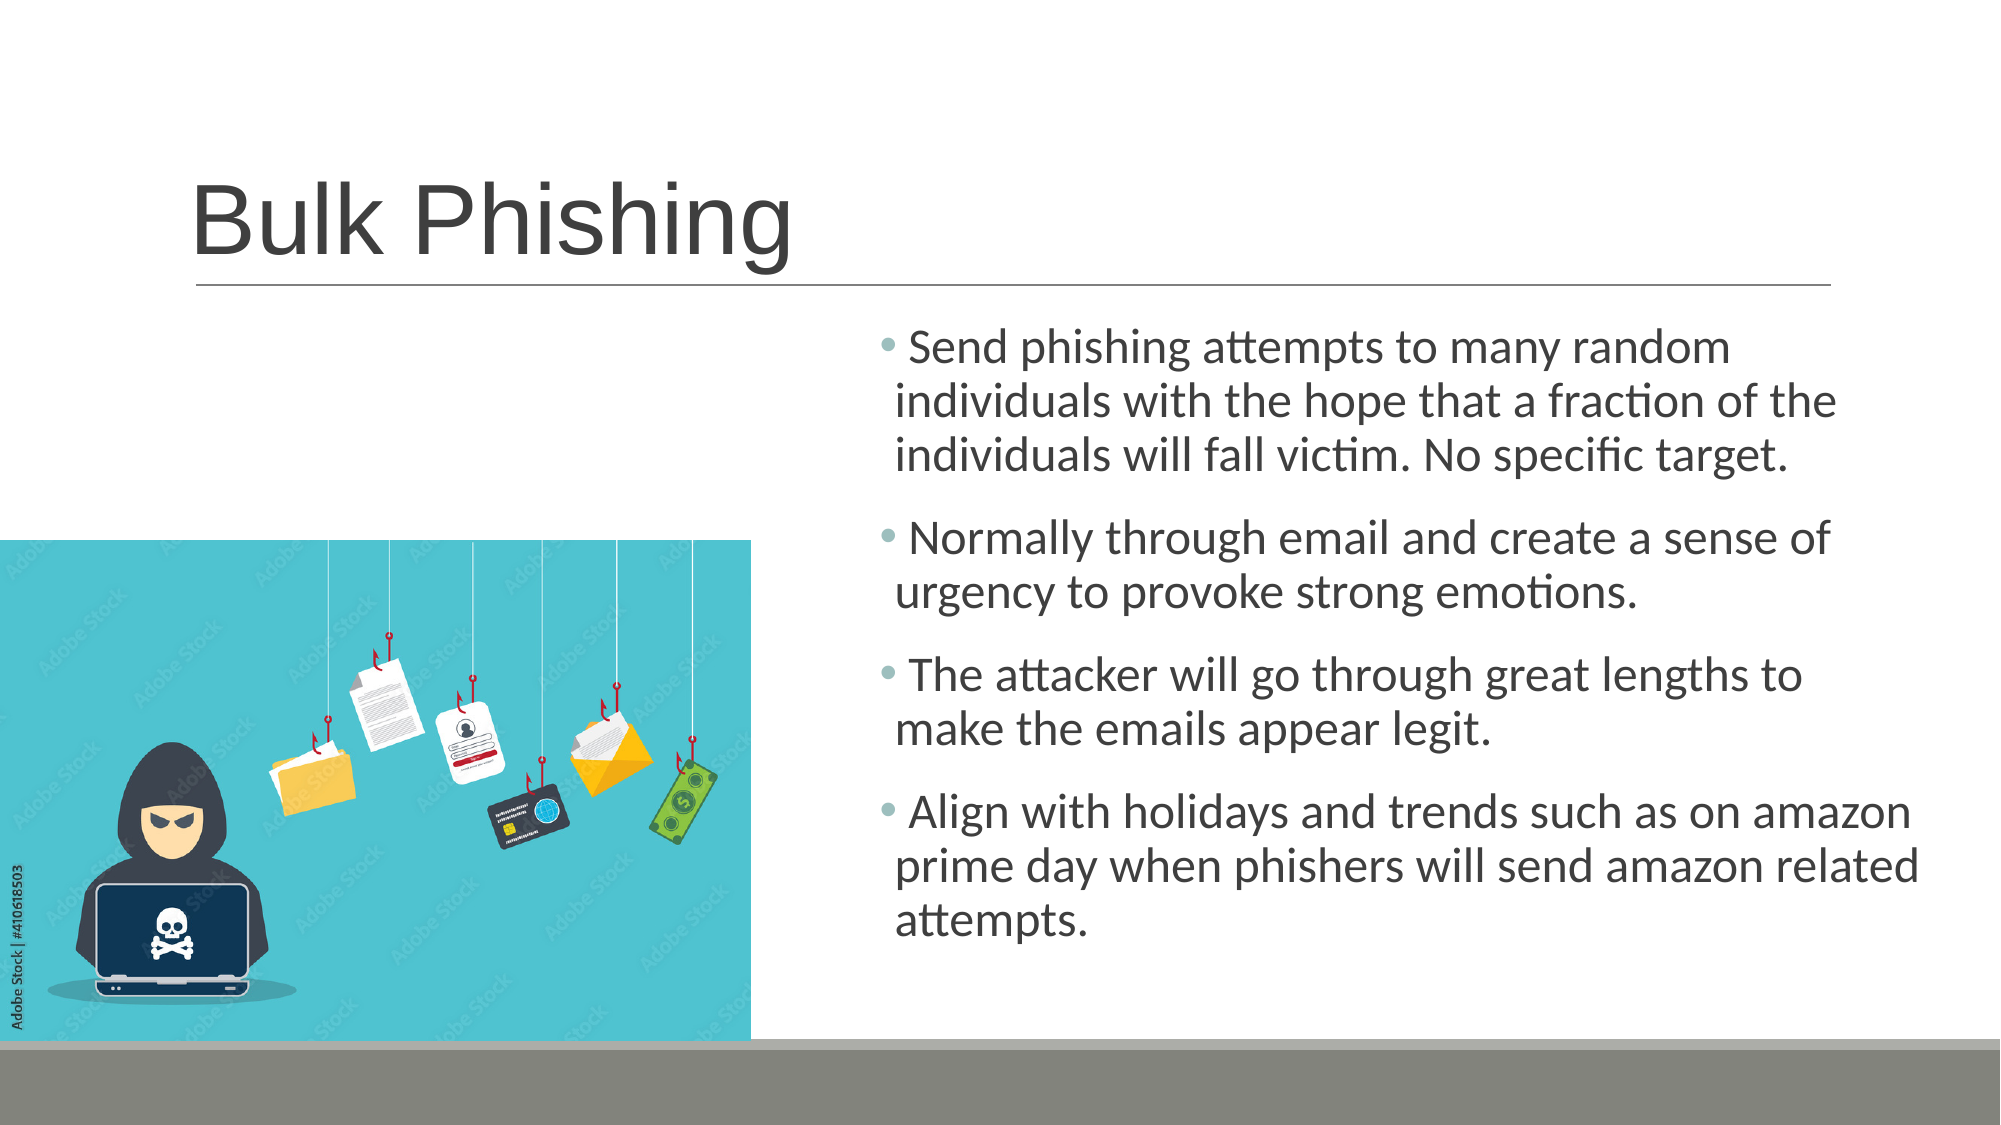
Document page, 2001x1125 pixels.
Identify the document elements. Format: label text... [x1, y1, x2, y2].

list Send phishing attempts to many random individuals with the hope that a fraction of the individuals will fall victim. No specific target. Normally through email and create a sense of urgency to provoke strong emotions. The attacker will go through great lengths to make the emails appear legit. Align with holidays and trends such as on amazon prime day when phishers will send amazon related attempts. [879, 312, 1924, 973]
title Bulk Phishing [174, 44, 1825, 283]
picture [0, 539, 751, 1041]
